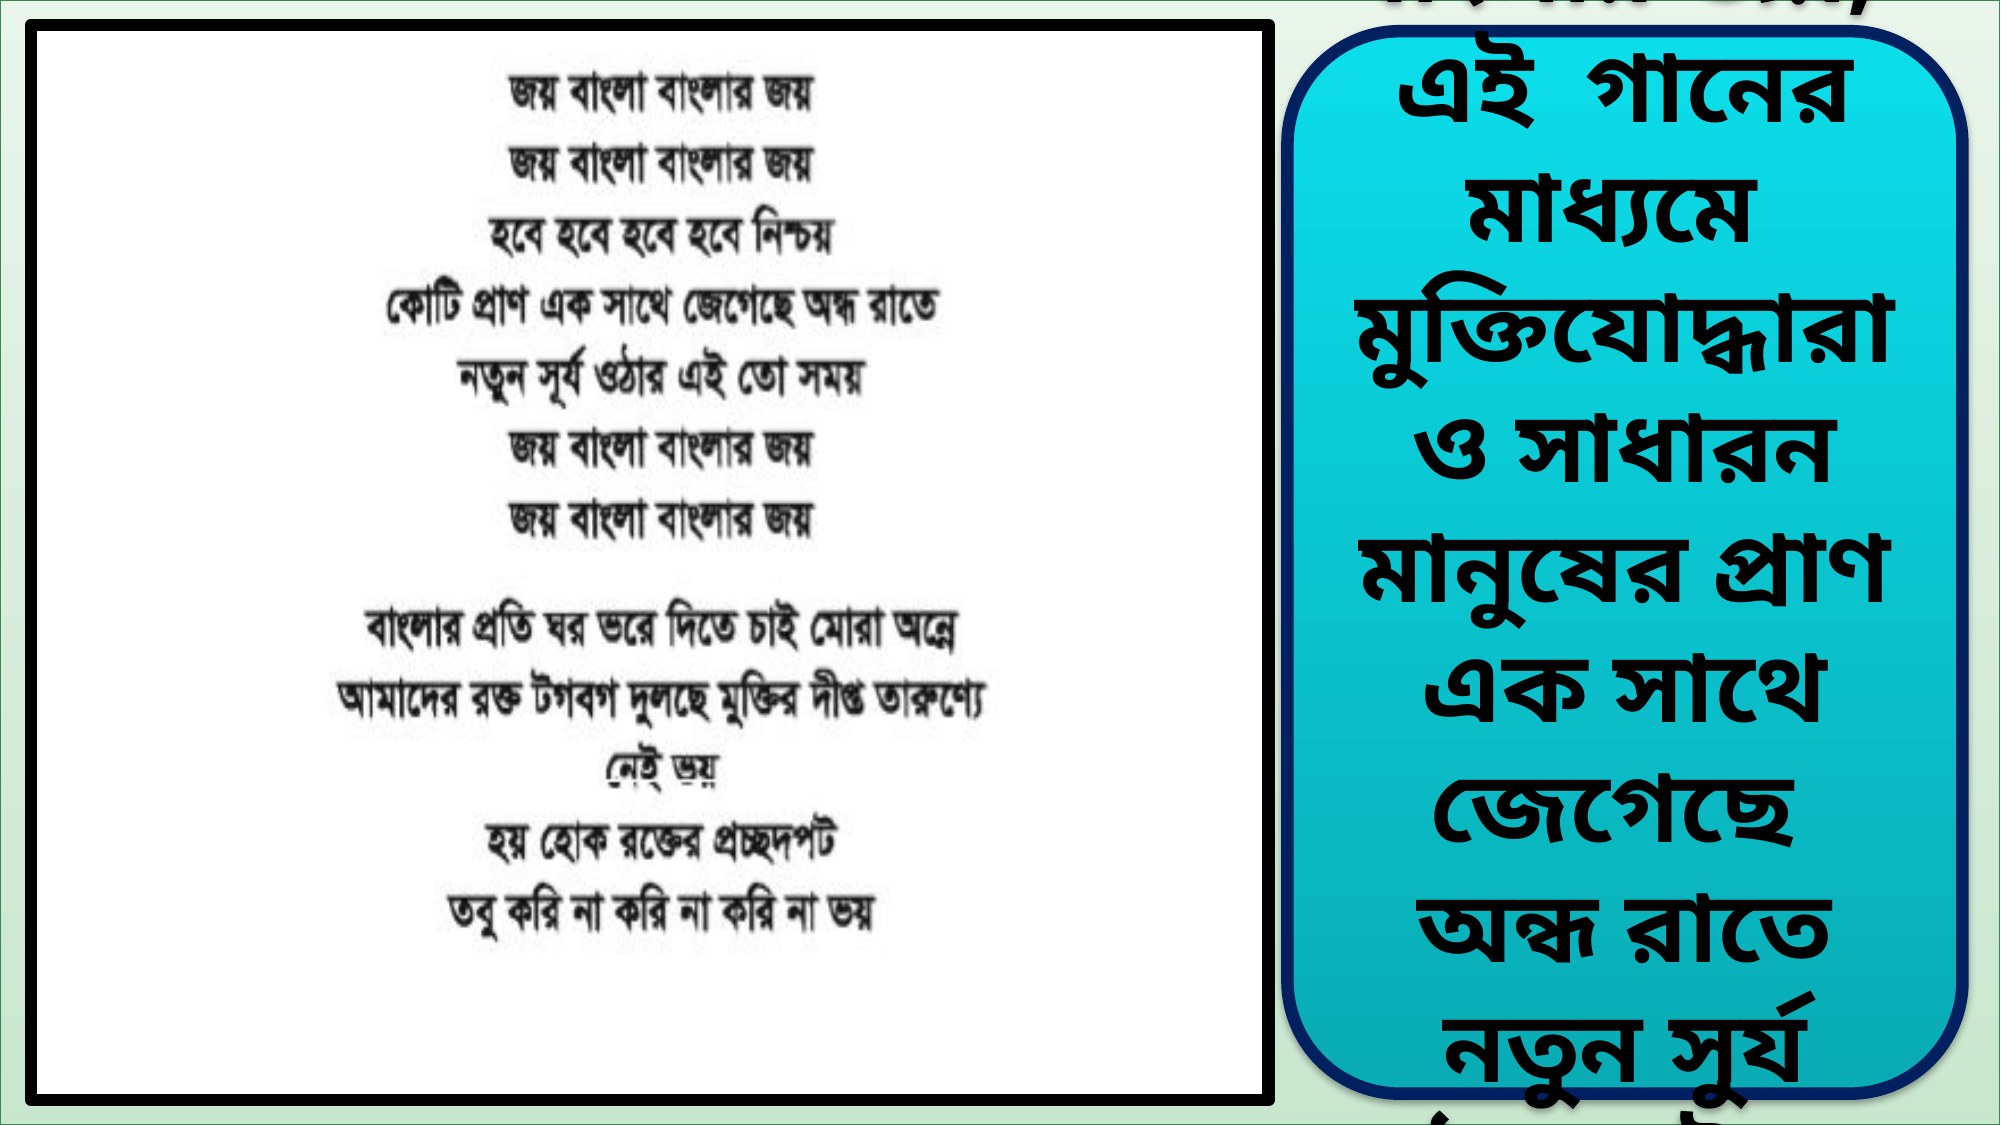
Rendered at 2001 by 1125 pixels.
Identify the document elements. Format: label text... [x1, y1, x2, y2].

text_box জয় বাংলা বাংলার জয়, এই গানের মাধ্যমে মুক্তিযোদ্ধারা ও সাধারন মানুষের প্রাণ এক সাথে জেগেছে অন্ধ রাতে নতুন সুর্য ওঠার এই তো সময়। [1287, 31, 1963, 1094]
text_box [0, 0, 2000, 1125]
picture [37, 30, 1263, 1094]
